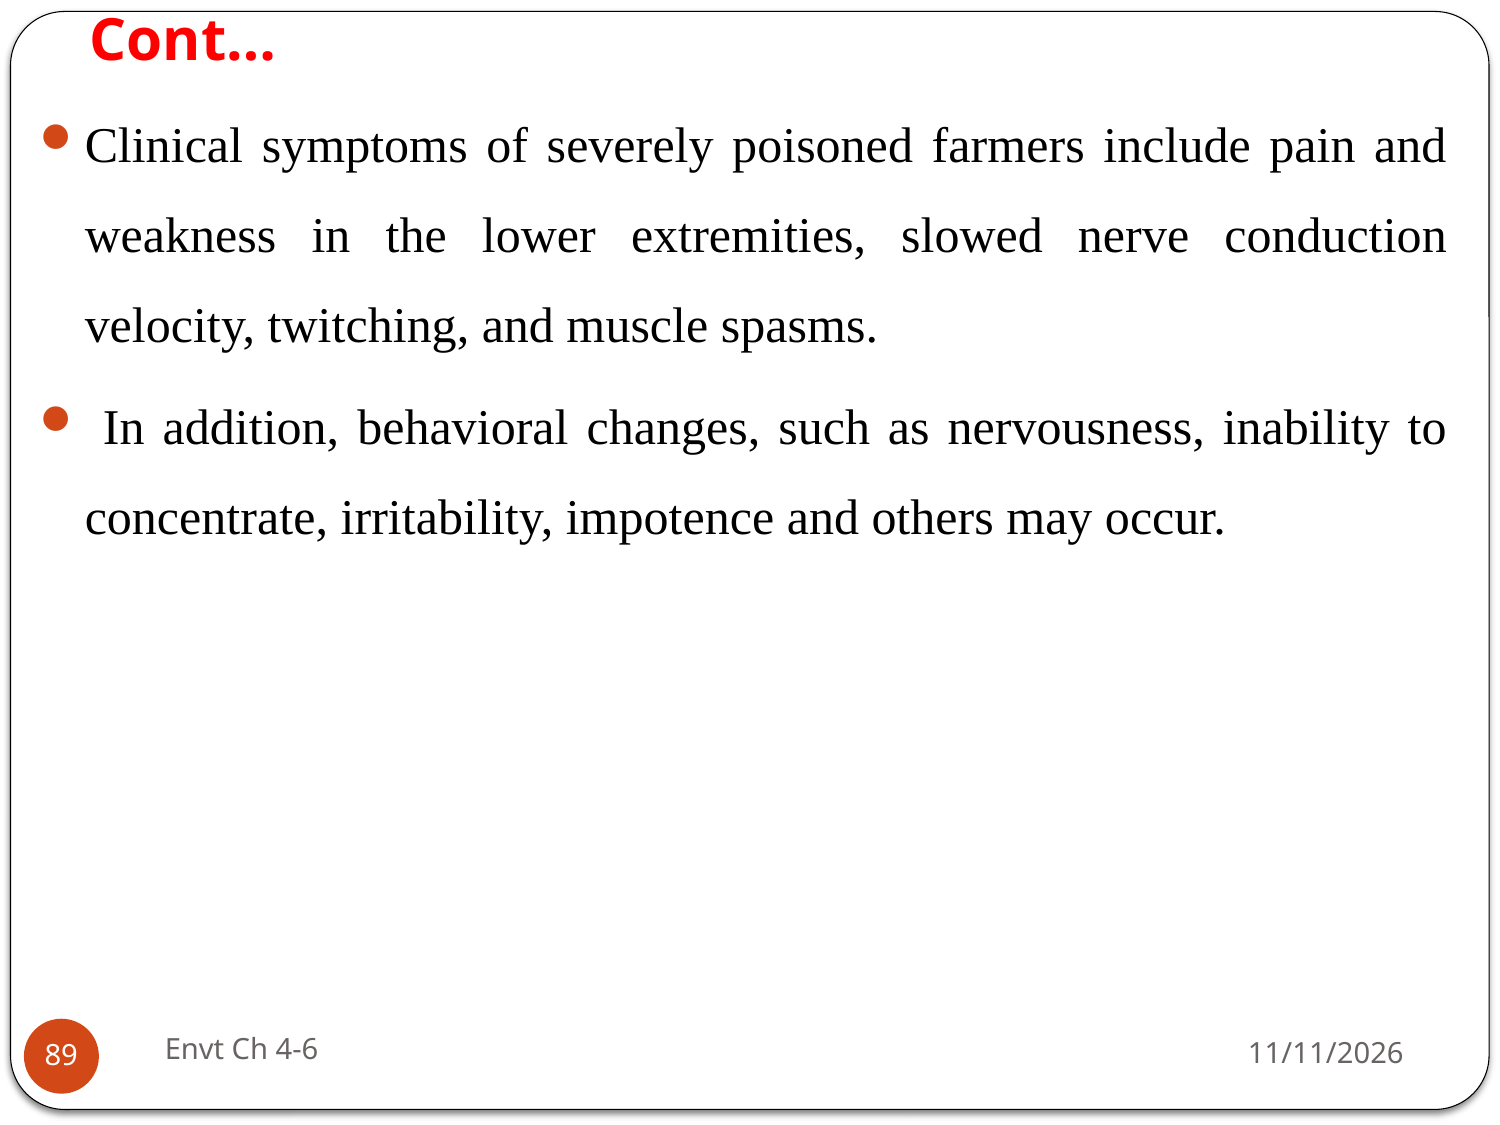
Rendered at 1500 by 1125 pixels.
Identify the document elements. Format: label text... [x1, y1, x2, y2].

title Cont… [75, 12, 1425, 75]
list Clinical symptoms of severely poisoned farmers include pain and weakness in the lower extremities, slowed nerve conduction velocity, twitching, and muscle spasms. In addition, behavioral changes, such as nervousness, inability to concentrate, irritability, impotence and others may occur. [24, 75, 1463, 1100]
